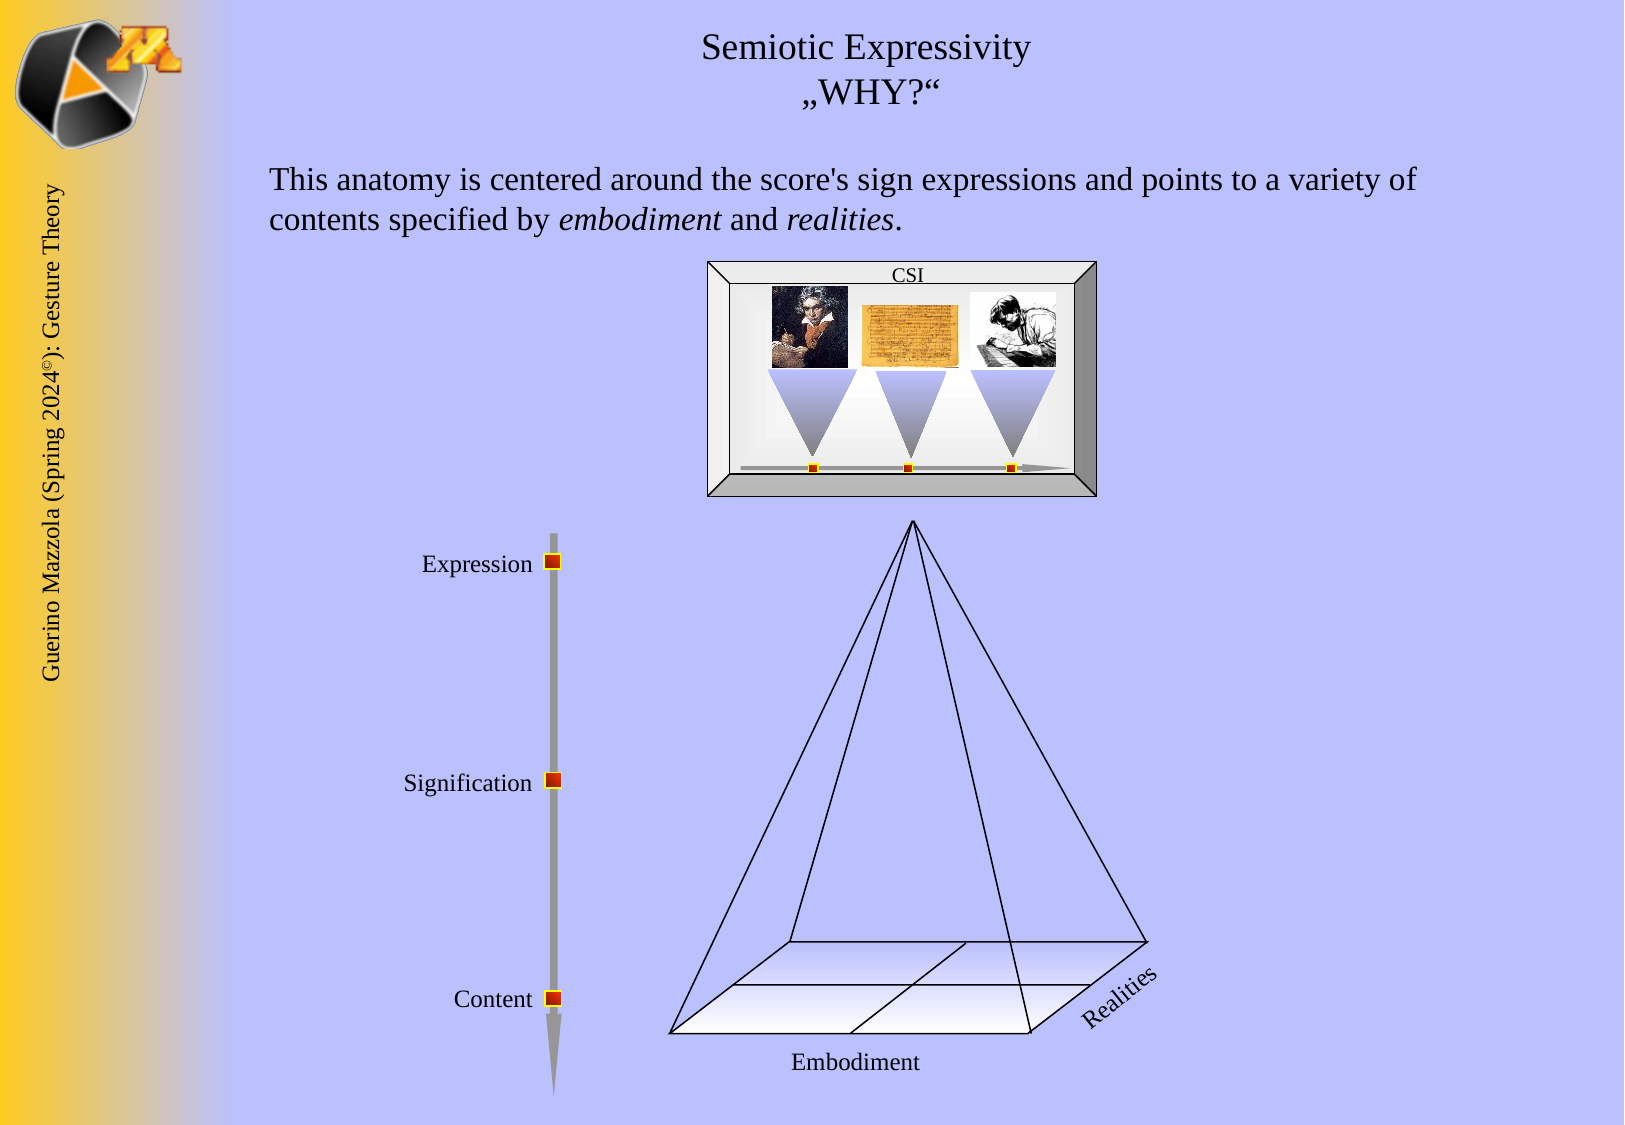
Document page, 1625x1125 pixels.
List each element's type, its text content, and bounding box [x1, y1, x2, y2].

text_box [388, 532, 562, 1097]
picture [12, 18, 197, 149]
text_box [707, 254, 1097, 497]
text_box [669, 520, 1178, 1084]
text_box Semiotic Expressivity „WHY?“ This anatomy is centered around the score's sign expressions and points to a variety of contents specified by embodiment and realities. [254, 14, 1489, 245]
